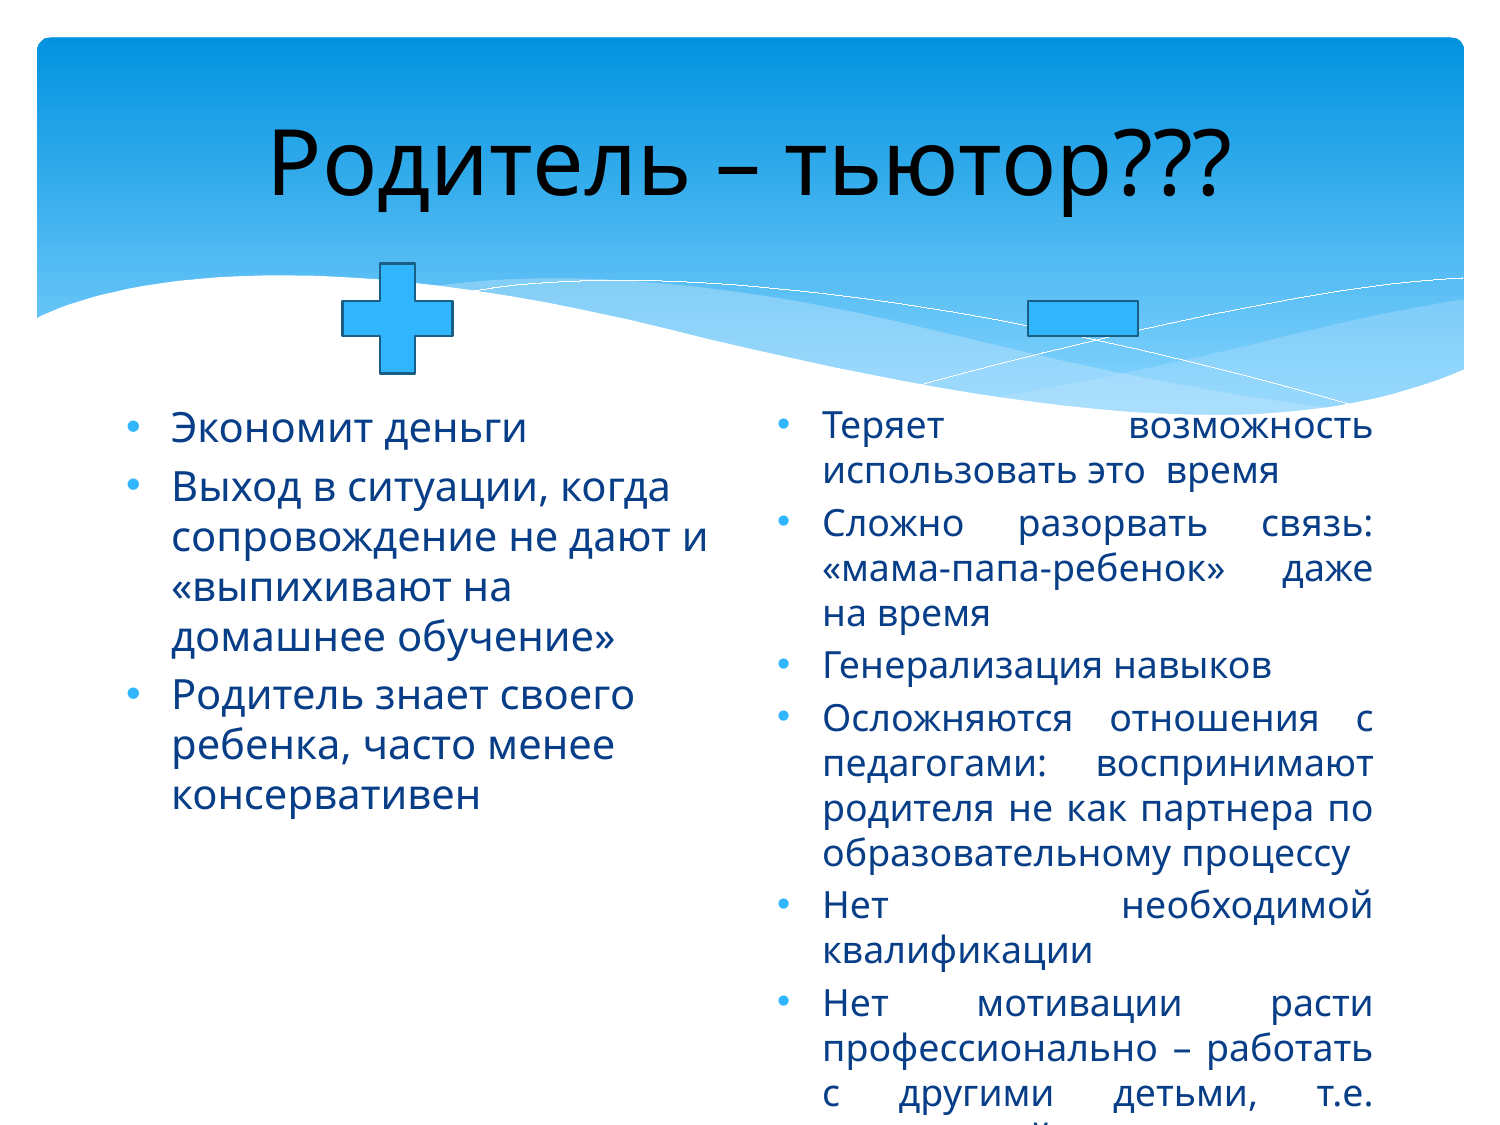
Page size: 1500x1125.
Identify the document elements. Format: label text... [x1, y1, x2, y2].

title Родитель – тьютор??? [75, 55, 1425, 261]
list Экономит деньги Выход в ситуации, когда сопровождение не дают и «выпихивают на домашнее обучение» Родитель знает своего ребенка, часто менее консервативен [111, 393, 738, 1005]
list Теряет возможность использовать это время Сложно разорвать связь: «мама-папа-ребенок» даже на время Генерализация навыков Осложняются отношения с педагогами: воспринимают родителя не как партнера по образовательному процессу Нет необходимой квалификации Нет мотивации расти профессионально – работать с другими детьми, т.е. тактический проигрыш [761, 393, 1389, 1005]
text_box [1027, 300, 1139, 337]
text_box [341, 262, 454, 375]
